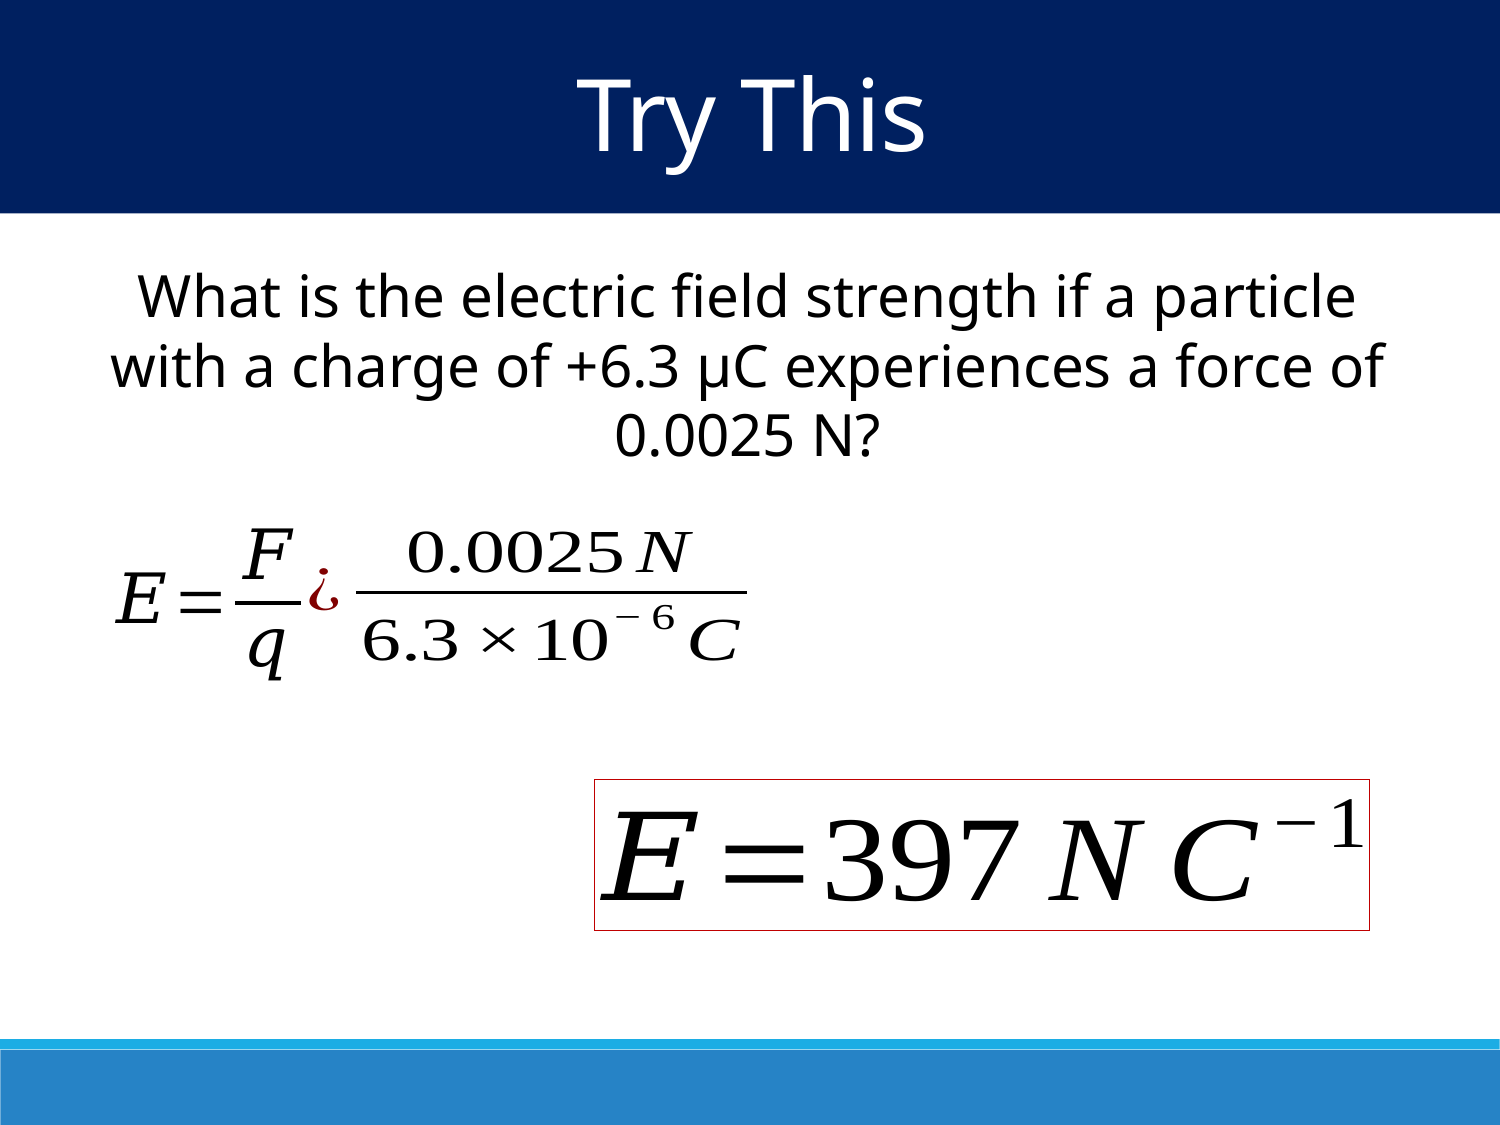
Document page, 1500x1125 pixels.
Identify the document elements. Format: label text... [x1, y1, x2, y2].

text_box Try This [4, 62, 1500, 189]
text_box [0, 0, 1500, 215]
text_box What is the electric field strength if a particle with a charge of +6.3 μC experiences a force of 0.0025 N? [66, 251, 1429, 476]
